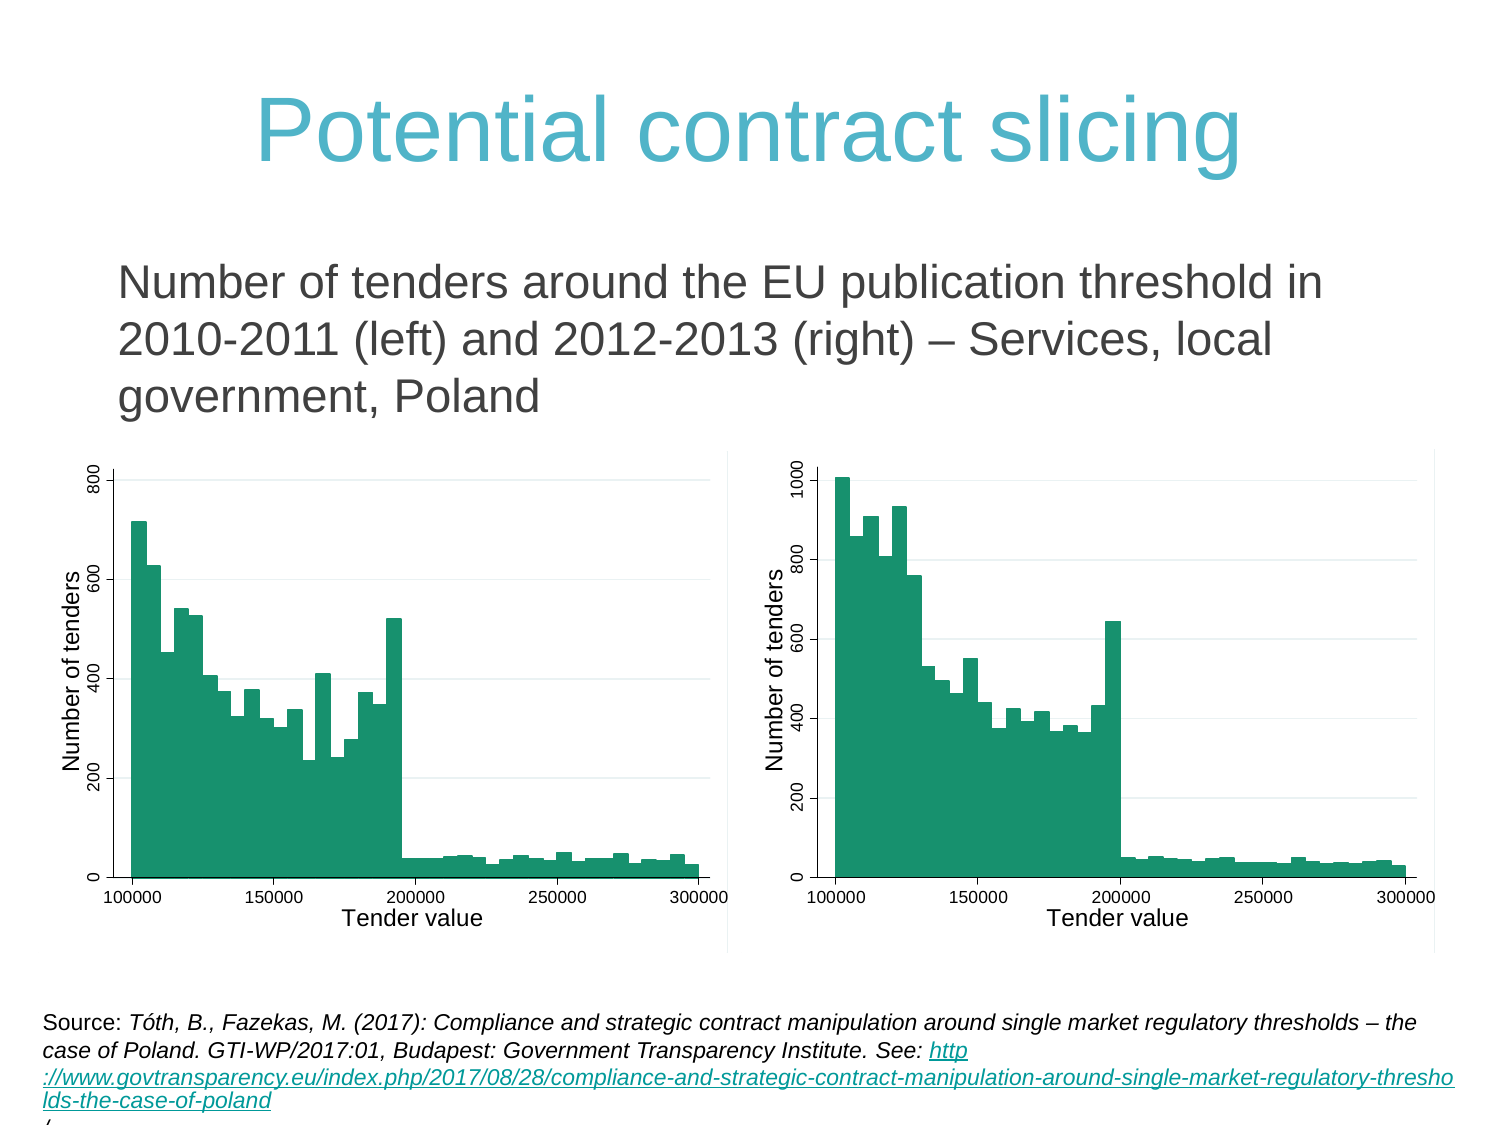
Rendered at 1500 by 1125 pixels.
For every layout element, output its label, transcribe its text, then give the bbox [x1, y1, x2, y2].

title Potential contract slicing [75, 30, 1425, 219]
picture [27, 442, 1466, 965]
text_box Source: Tóth, B., Fazekas, M. (2017): Compliance and strategic contract manipulation around single market regulatory thresholds – the case of Poland. GTI-WP/2017:01, Budapest: Government Transparency Institute. See: http://www.govtransparency.eu/index.php/2017/08/28/compliance-and-strategic-contract-manipulation-around-single-market-regulatory-thresholds-the-case-of-poland/ [27, 1000, 1472, 1125]
list Number of tenders around the EU publication threshold in 2010-2011 (left) and 2012-2013 (right) – Services, local government, Poland [75, 243, 1425, 430]
